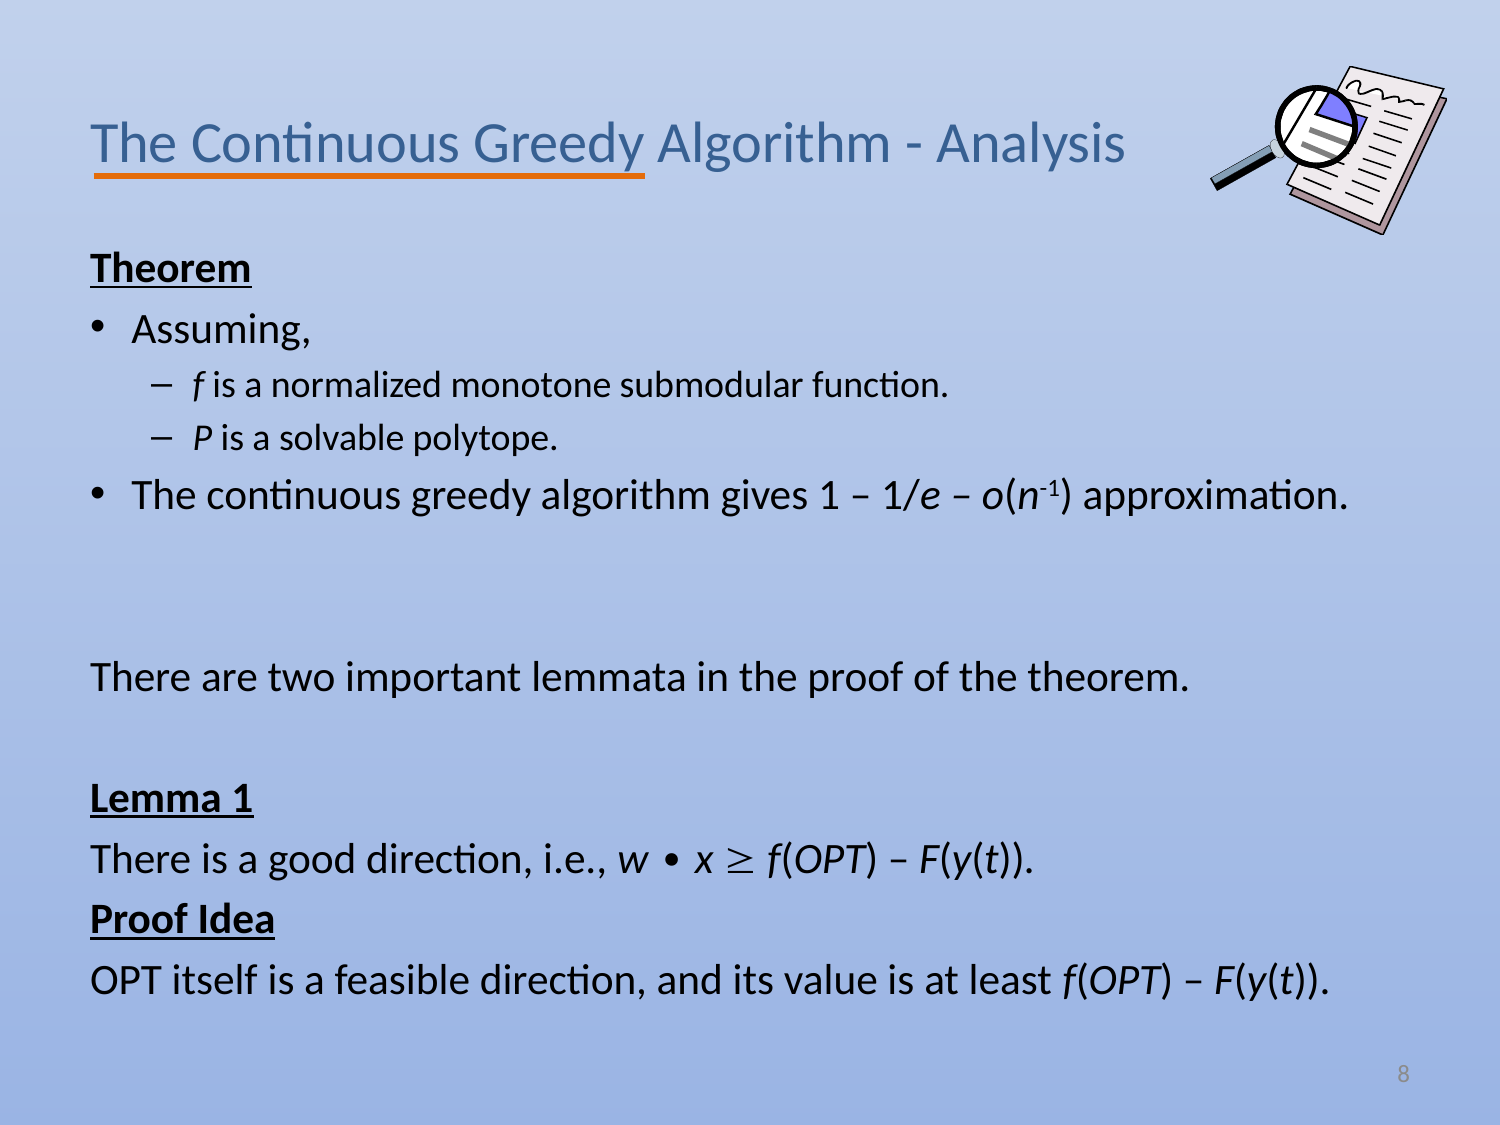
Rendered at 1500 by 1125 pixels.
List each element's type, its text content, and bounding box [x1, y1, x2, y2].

picture [1209, 66, 1448, 236]
title The Continuous Greedy Algorithm - Analysis [75, 45, 1425, 231]
slide_number 8 [1074, 1042, 1425, 1103]
list Theorem Assuming, f is a normalized monotone submodular function. P is a solvable polytope. The continuous greedy algorithm gives 1 – 1/e – o(n-1) approximation. There are two important lemmata in the proof of the theorem. Lemma 1 There is a good direction, i.e., w ∙ x  f(OPT) – F(y(t)). Proof Idea OPT itself is a feasible direction, and its value is at least f(OPT) – F(y(t)). [75, 231, 1425, 1024]
